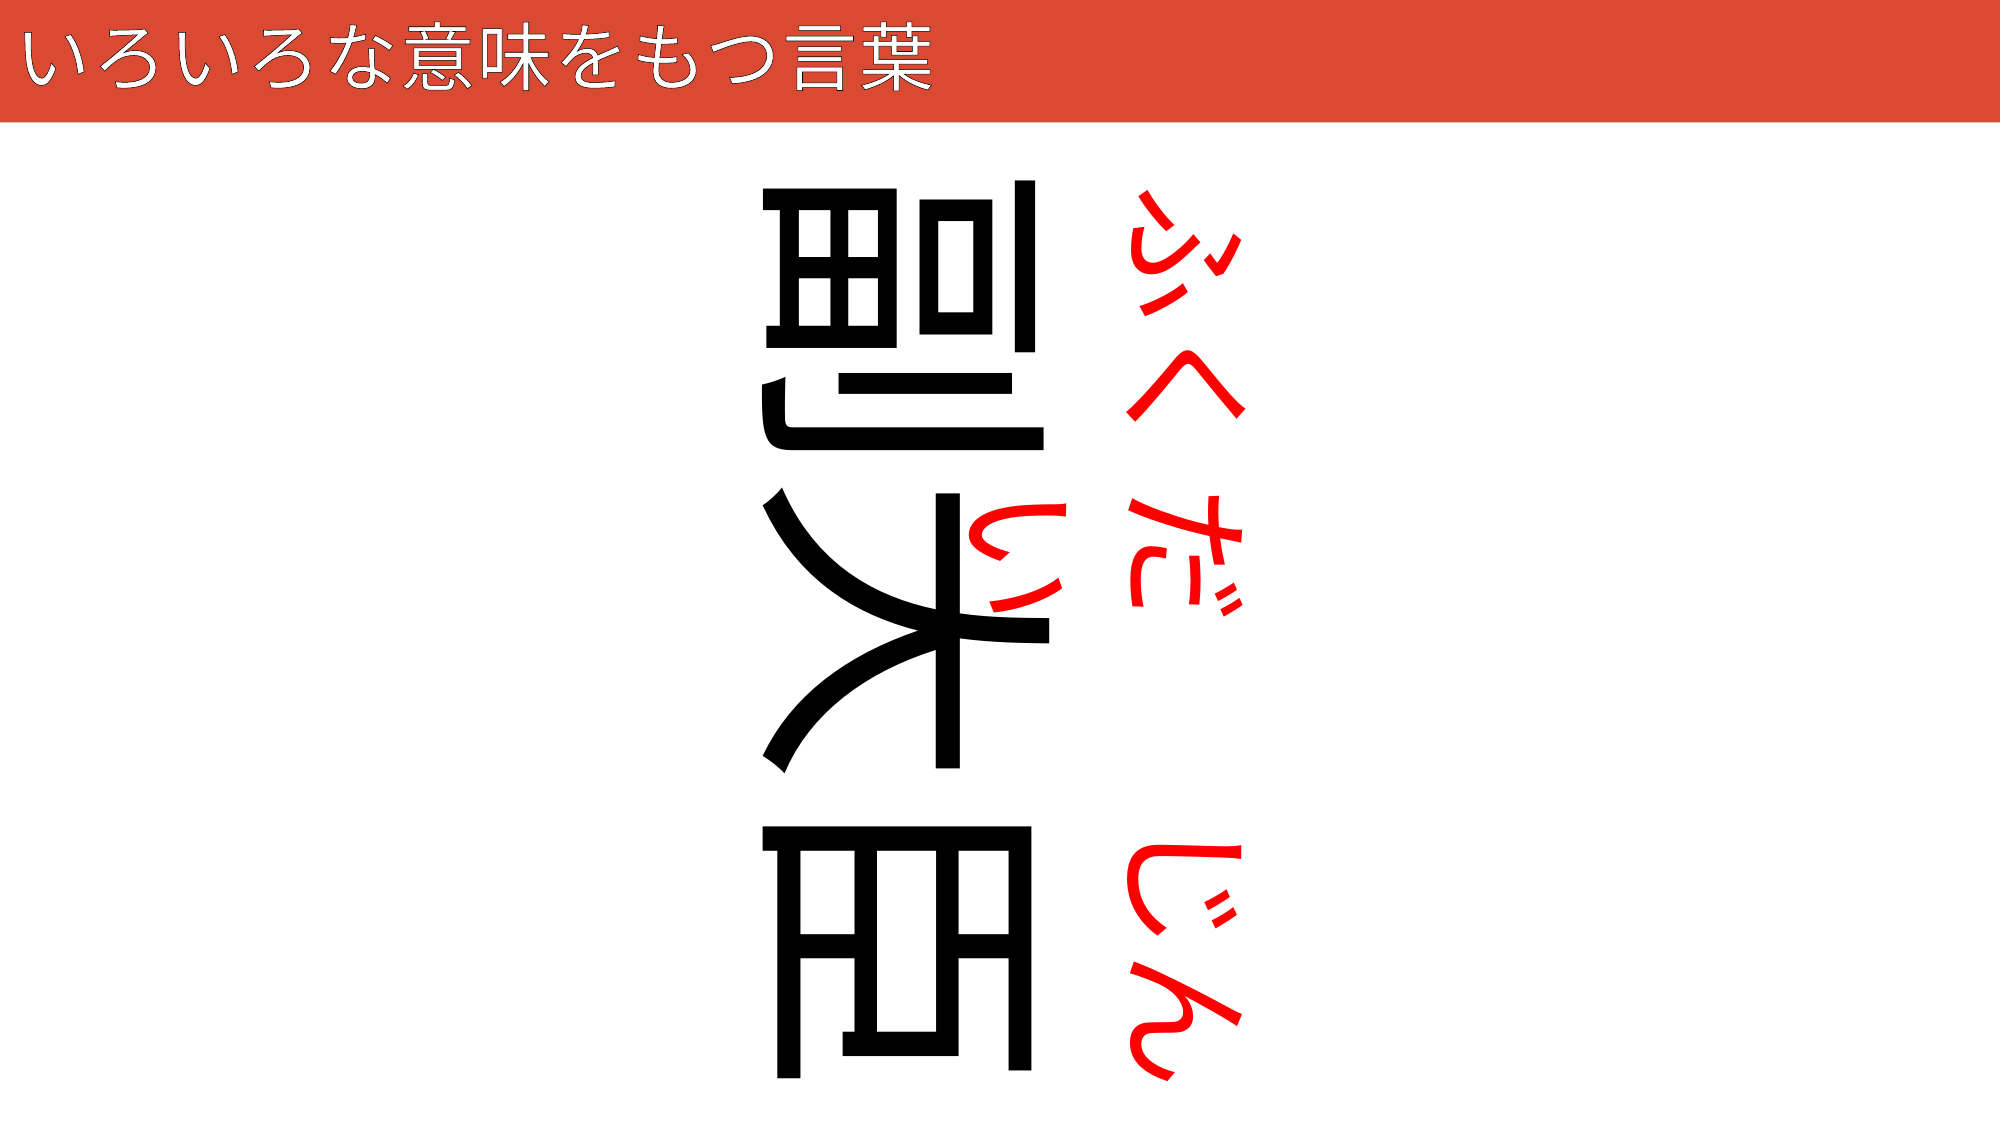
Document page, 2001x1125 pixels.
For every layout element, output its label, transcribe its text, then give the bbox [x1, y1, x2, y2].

title いろいろな意味をもつ言葉 [0, 0, 1712, 123]
slide_number 132 [1712, 0, 2000, 123]
text_box だい [1083, 471, 1281, 764]
text_box じん [1083, 799, 1281, 1093]
text_box ふく [1083, 170, 1281, 463]
text_box 副大臣 [698, 147, 1108, 1125]
